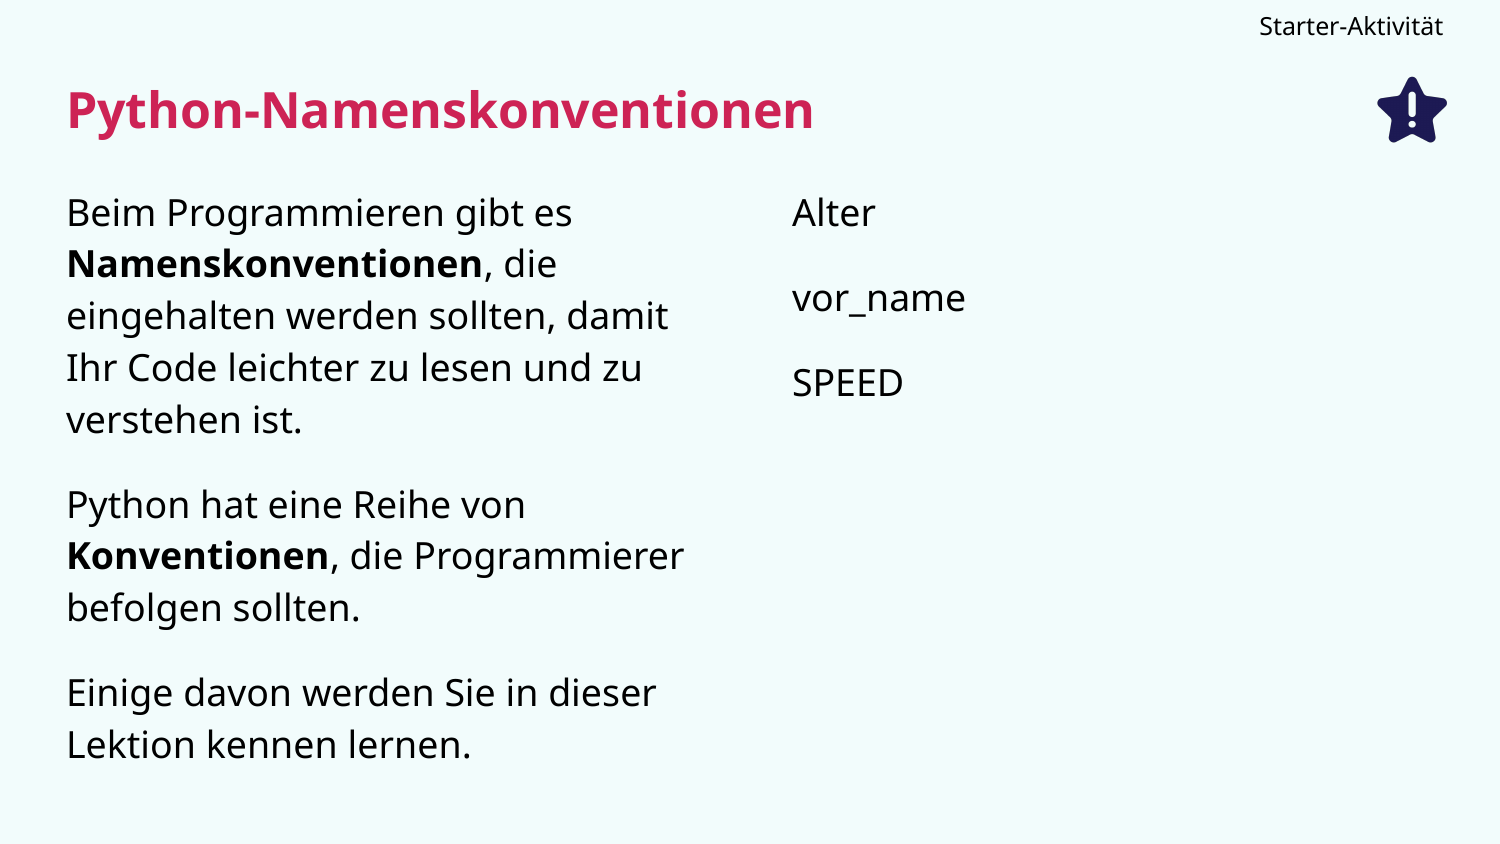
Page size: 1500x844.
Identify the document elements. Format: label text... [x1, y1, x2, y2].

list Alter vor_name SPEED [776, 166, 1449, 768]
subtitle Starter-Aktivität [1122, 0, 1444, 52]
title Python-Namenskonventionen [51, 51, 1449, 166]
picture [1376, 74, 1448, 146]
list Beim Programmieren gibt es Namenskonventionen, die eingehalten werden sollten, damit Ihr Code leichter zu lesen und zu verstehen ist. Python hat eine Reihe von Konventionen, die Programmierer befolgen sollten. Einige davon werden Sie in dieser Lektion kennen lernen. [51, 166, 723, 768]
